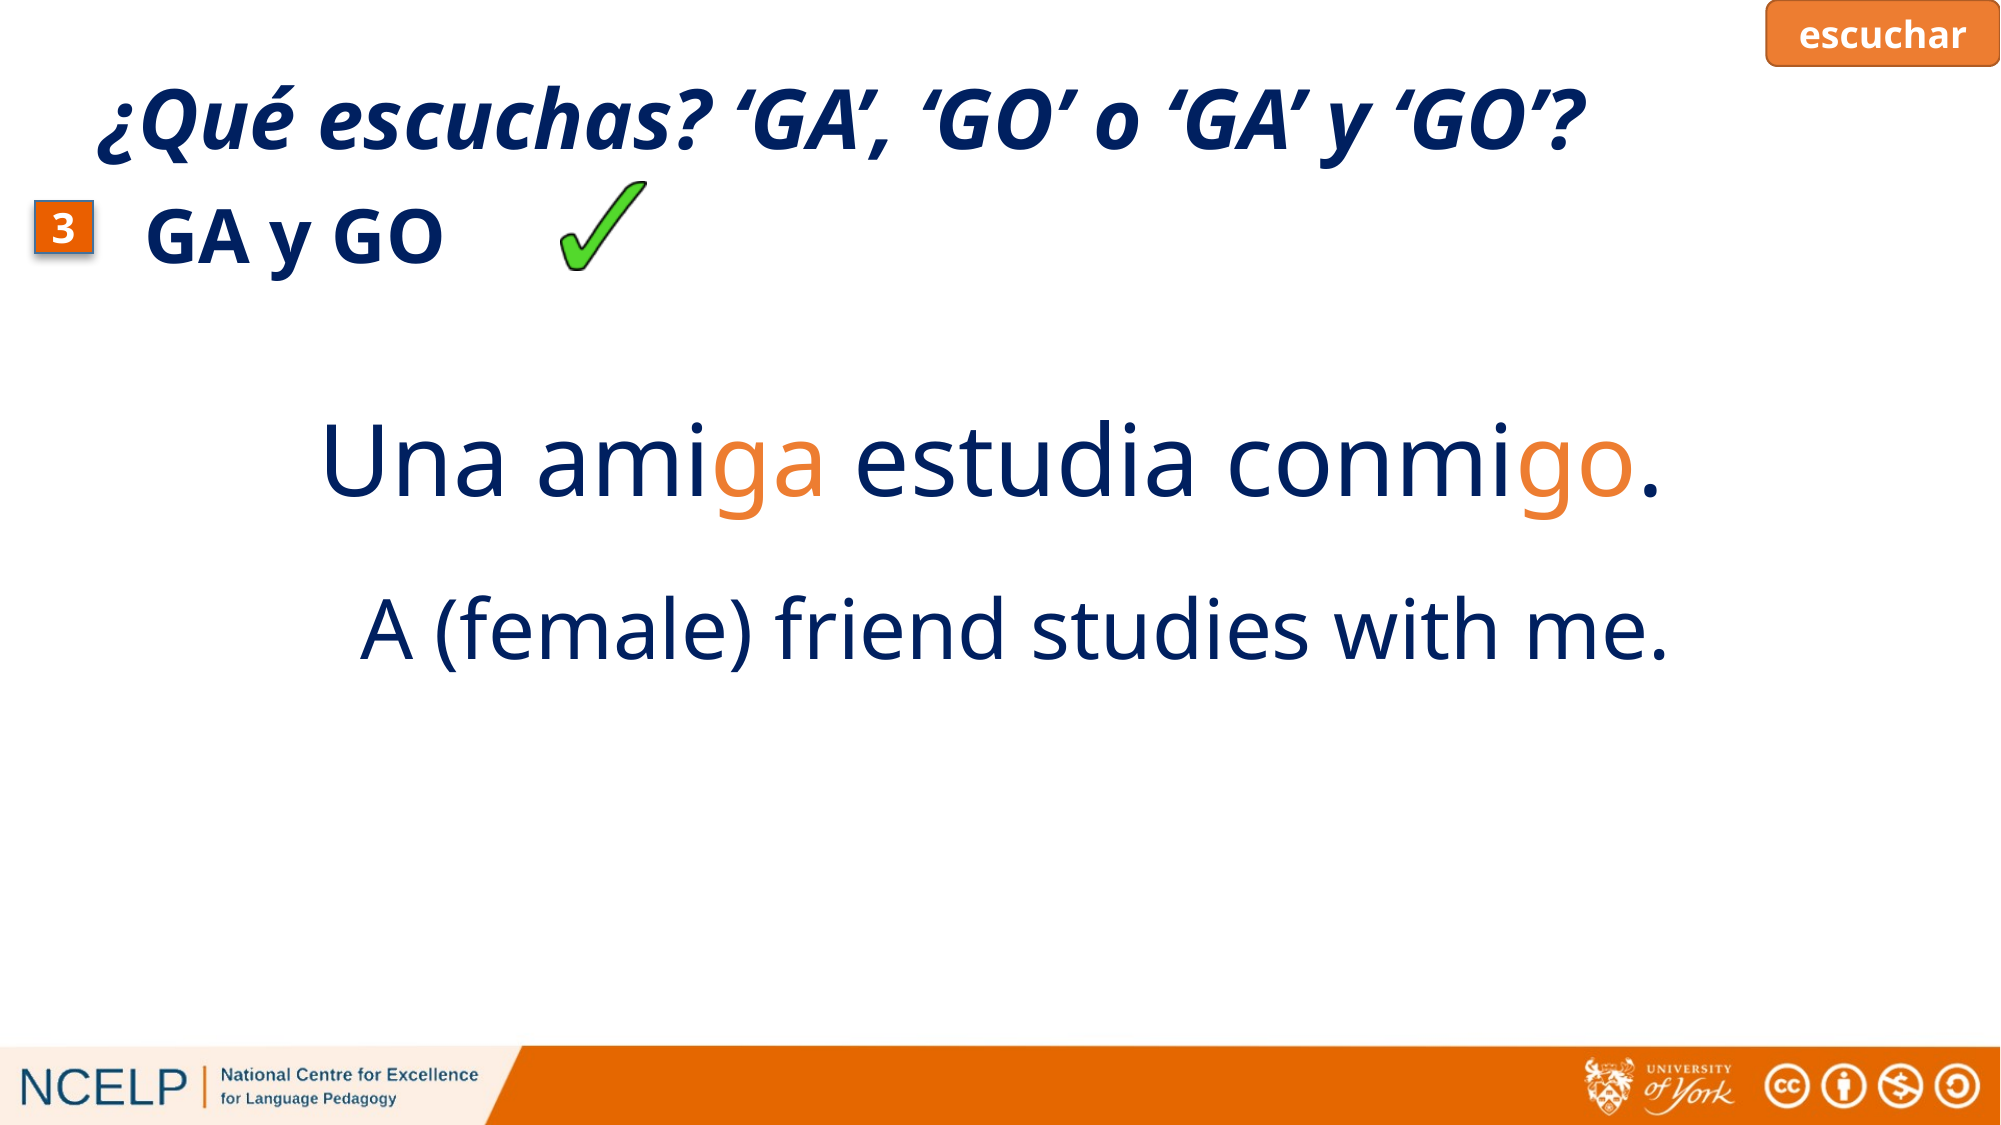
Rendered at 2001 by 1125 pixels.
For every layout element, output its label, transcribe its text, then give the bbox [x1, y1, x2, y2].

text_box GA y GO [129, 181, 561, 287]
text_box 3 [34, 200, 94, 254]
text_box ¿Qué escuchas? ‘GA’, ‘GO’ o ‘GA’ y ‘GO’? [85, 58, 2000, 174]
text_box Una amiga estudia conmigo. [303, 389, 2000, 524]
text_box escuchar [1765, 0, 2000, 67]
picture [0, 0, 2001, 1125]
text_box A (female) friend studies with me. [345, 568, 1728, 684]
